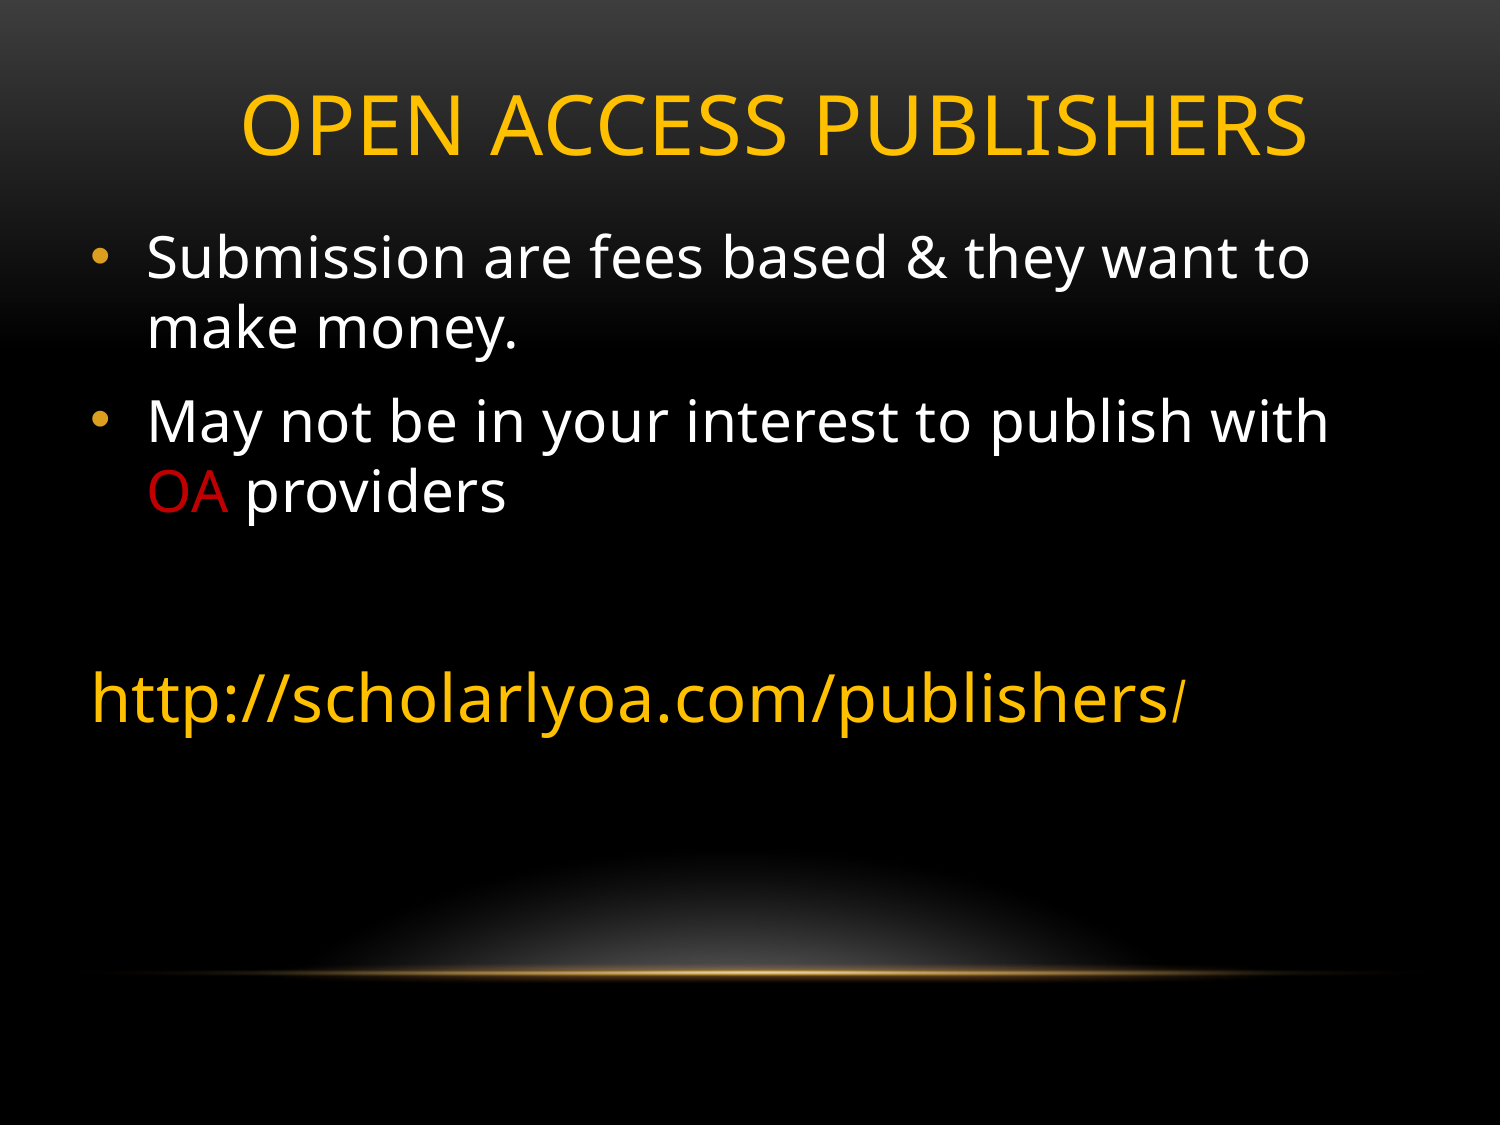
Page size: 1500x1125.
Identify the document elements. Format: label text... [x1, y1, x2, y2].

title Open ACCESS Publishers [99, 24, 1450, 180]
picture [0, 0, 1500, 1125]
list Submission are fees based & they want to make money. May not be in your interest to publish with OA providers http://scholarlyoa.com/publishers/ [75, 212, 1375, 813]
